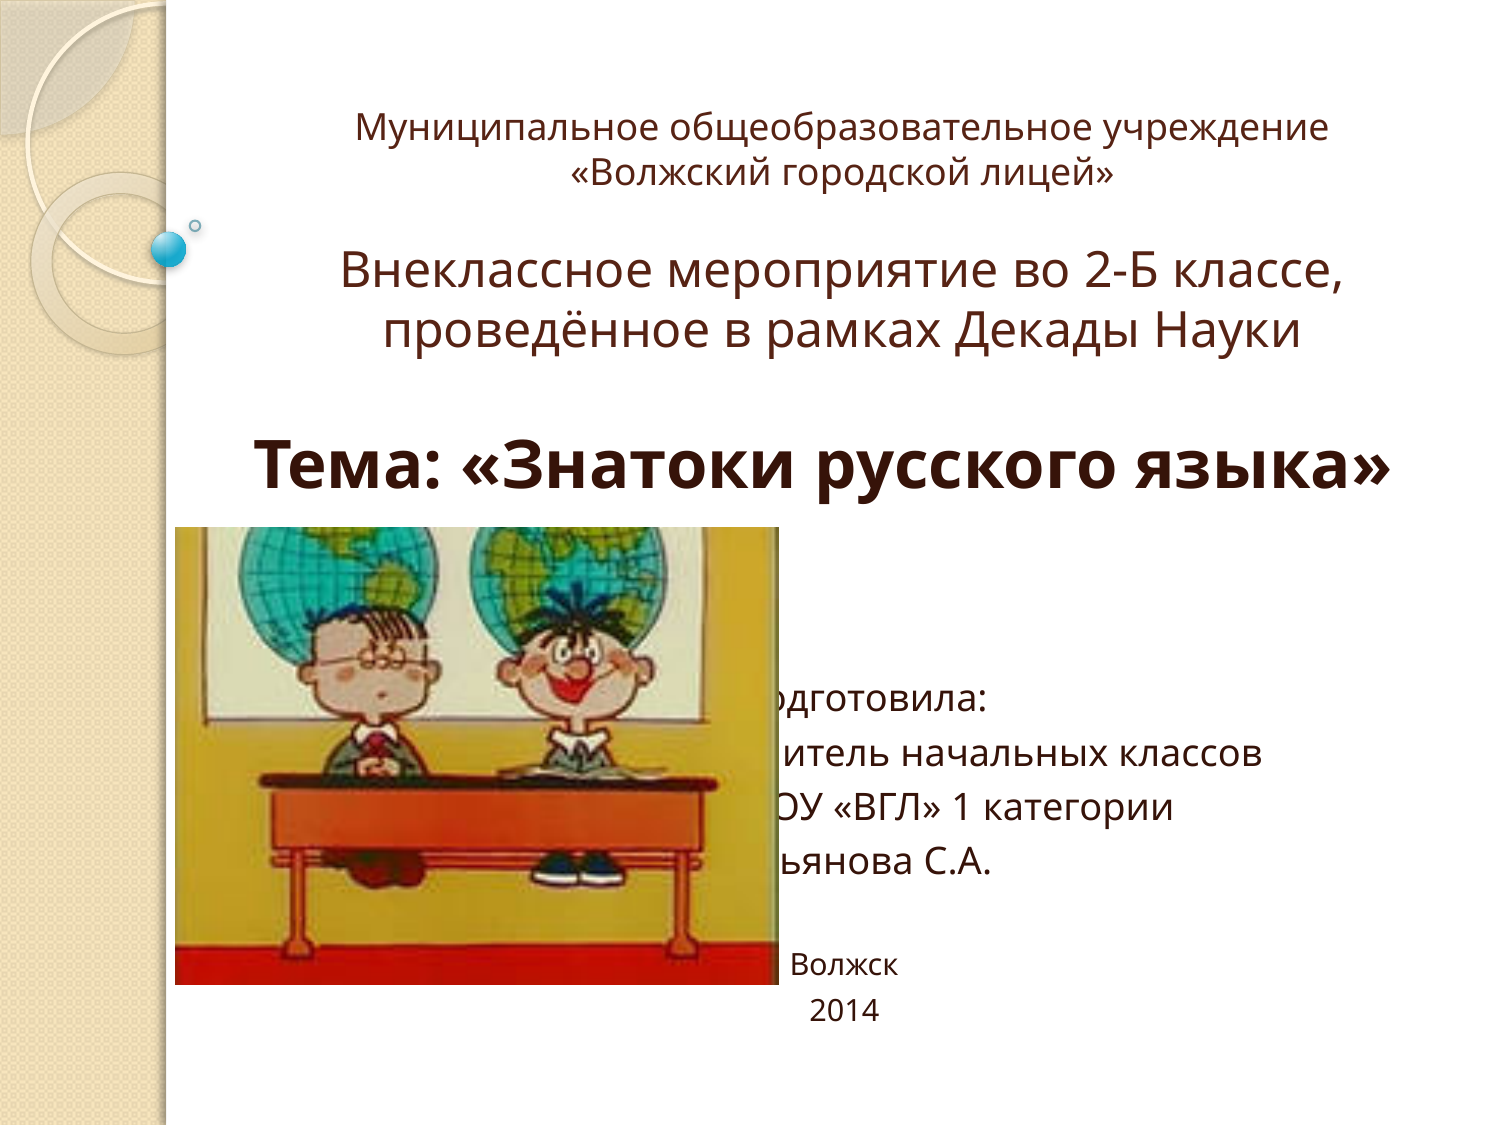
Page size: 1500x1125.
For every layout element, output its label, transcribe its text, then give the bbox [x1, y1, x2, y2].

picture [175, 527, 780, 985]
subtitle Тема: «Знатоки русского языка» Подготовила: Учитель начальных классов МОУ «ВГЛ» 1 категории Ульянова С.А. Волжск 2014 [234, 421, 1450, 1090]
title Муниципальное общеобразовательное учреждение «Волжский городской лицей» Внеклассное мероприятие во 2-Б классе, проведённое в рамках Декады Науки [234, 46, 1450, 411]
